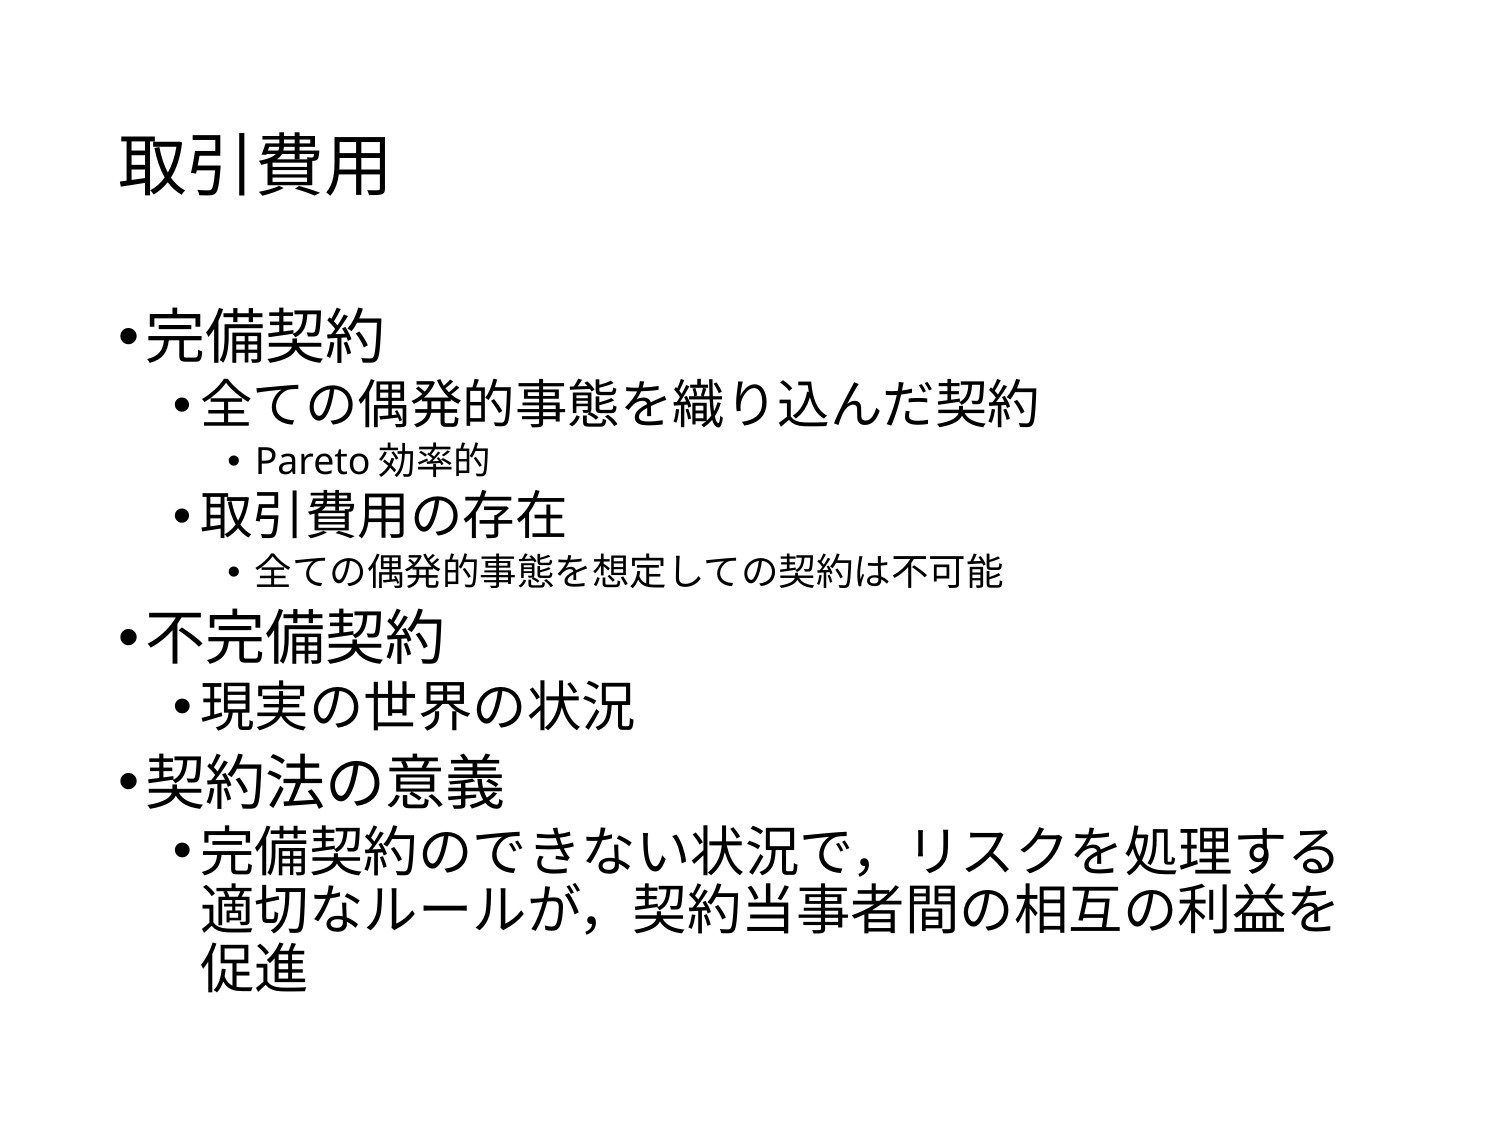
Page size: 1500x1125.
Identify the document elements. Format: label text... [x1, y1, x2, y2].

list 完備契約 全ての偶発的事態を織り込んだ契約 Pareto効率的 取引費用の存在 全ての偶発的事態を想定しての契約は不可能 不完備契約 現実の世界の状況 契約法の意義 完備契約のできない状況で，リスクを処理する適切なルールが，契約当事者間の相互の利益を促進 [103, 299, 1397, 1014]
title 取引費用 [103, 59, 1397, 278]
